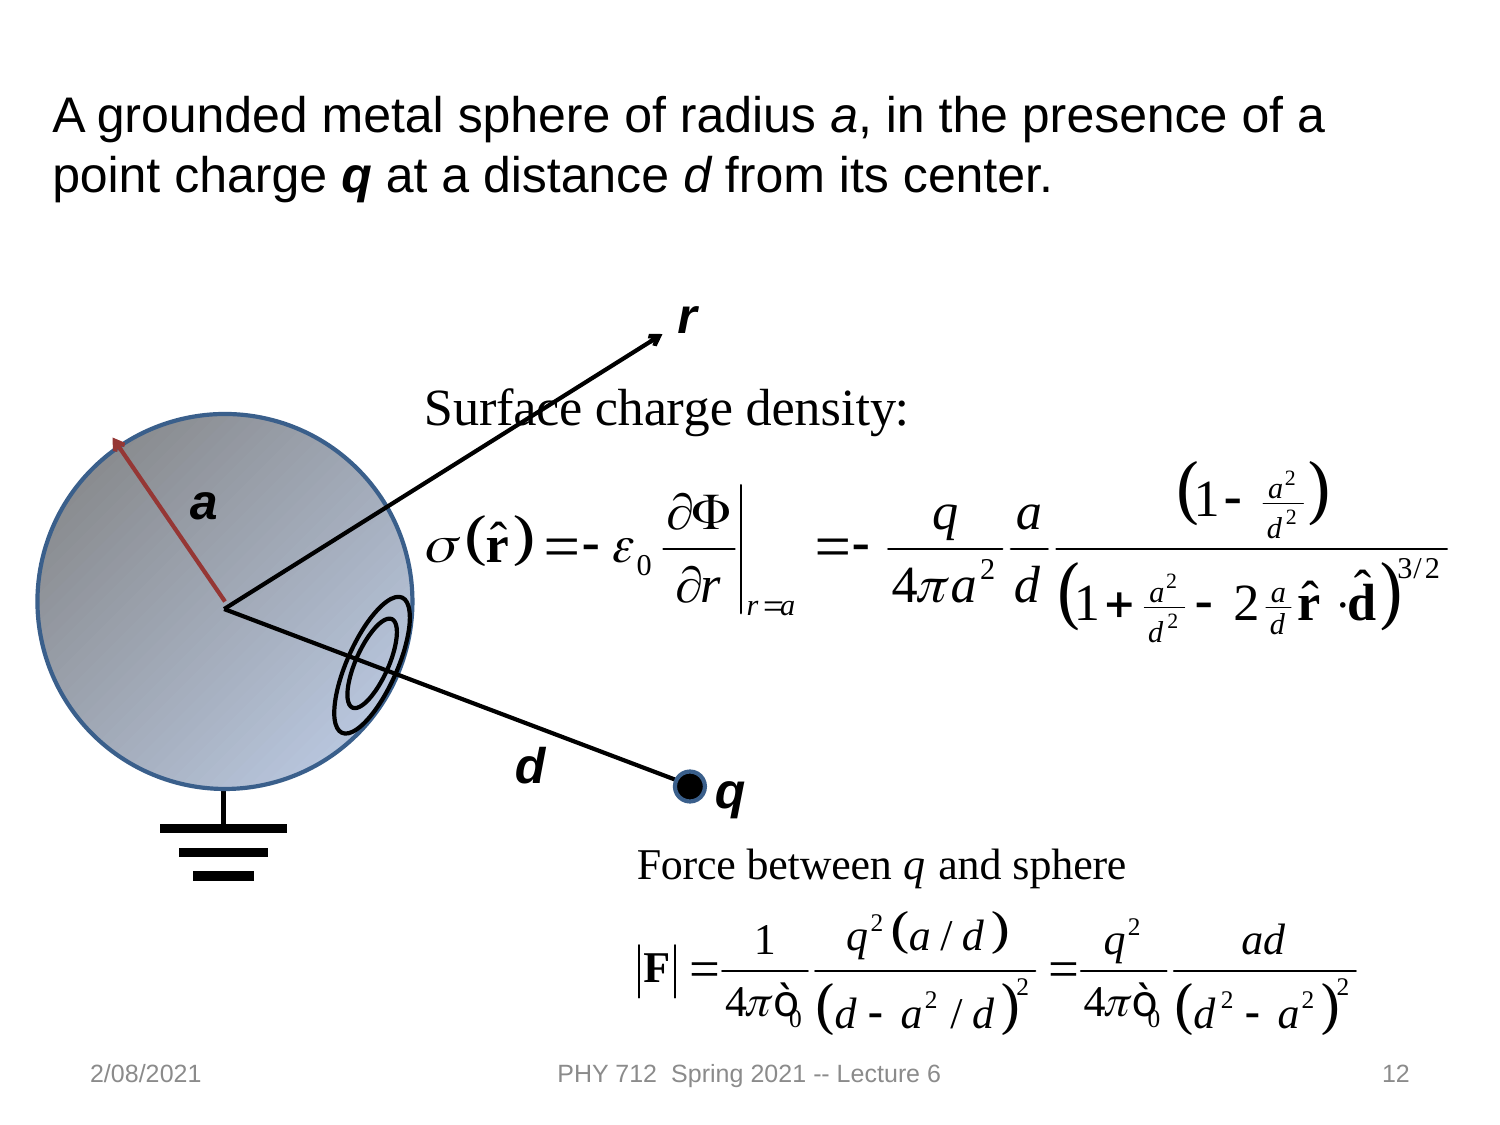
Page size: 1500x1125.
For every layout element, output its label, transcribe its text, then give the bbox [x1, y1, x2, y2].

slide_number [75, 1042, 425, 1103]
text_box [37, 276, 813, 938]
footer PHY 712 Spring 2021 -- Lecture 6 [512, 1042, 988, 1103]
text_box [632, 842, 1363, 1056]
text_box A grounded metal sphere of radius a, in the presence of a point charge q at a distance d from its center. [37, 74, 1450, 210]
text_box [420, 380, 1454, 657]
slide_number 12 [1074, 1042, 1425, 1103]
